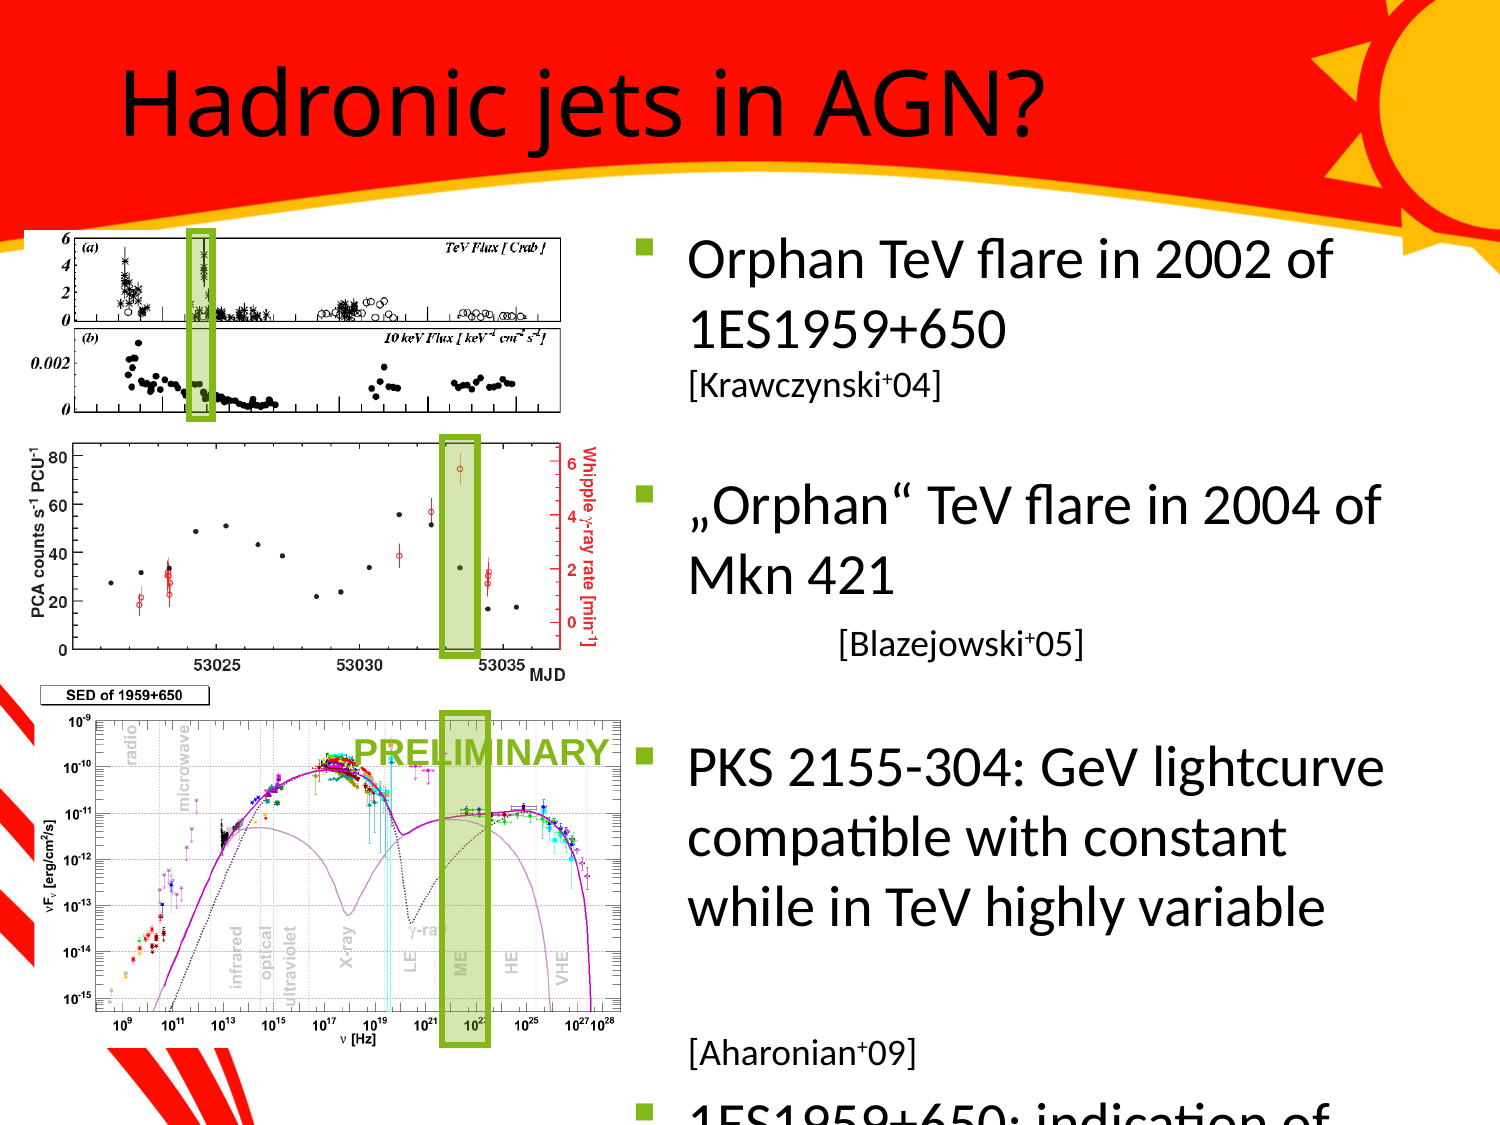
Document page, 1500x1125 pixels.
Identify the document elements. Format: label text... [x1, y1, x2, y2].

picture [0, 0, 1500, 1125]
text_box Hadronic jets in AGN? [103, 0, 1397, 216]
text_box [34, 684, 628, 1048]
text_box [189, 415, 213, 419]
text_box Orphan TeV flare in 2002 of 1ES1959+650 [Krawczynski+04] „Orphan“ TeV flare in 2004 of Mkn 421 [Blazejowski+05] PKS 2155-304: GeV lightcurve compatible with constant while in TeV highly variable [Aharonian+09] 1ES1959+650: indication of different zones [Backes+12] [617, 212, 1424, 1045]
